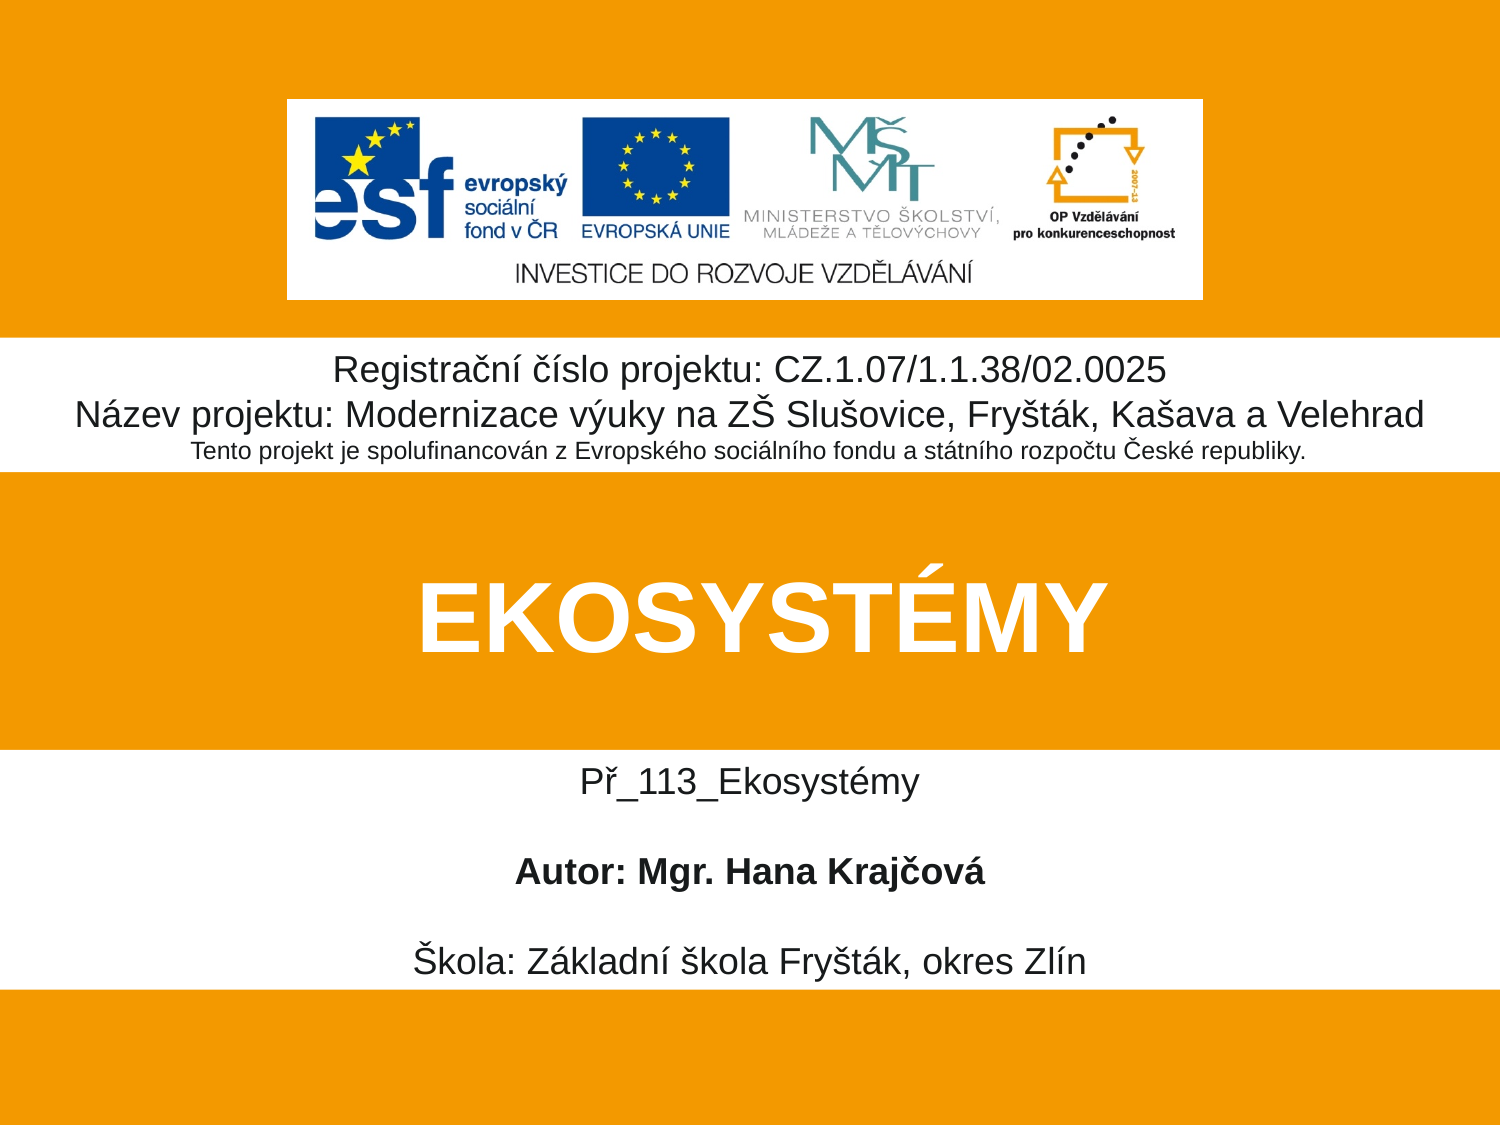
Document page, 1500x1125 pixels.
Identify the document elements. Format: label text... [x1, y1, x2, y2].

title EKOSYSTÉMY [0, 537, 1500, 688]
text_box Př_113_Ekosystémy Autor: Mgr. Hana Krajčová Škola: Základní škola Fryšták, okres Zlín [0, 749, 1500, 990]
picture [287, 99, 1203, 300]
text_box Registrační číslo projektu: CZ.1.07/1.1.38/02.0025 Název projektu: Modernizace výuky na ZŠ Slušovice, Fryšták, Kašava a Velehrad Tento projekt je spolufinancován z Evropského sociálního fondu a státního rozpočtu České republiky. [0, 337, 1500, 473]
